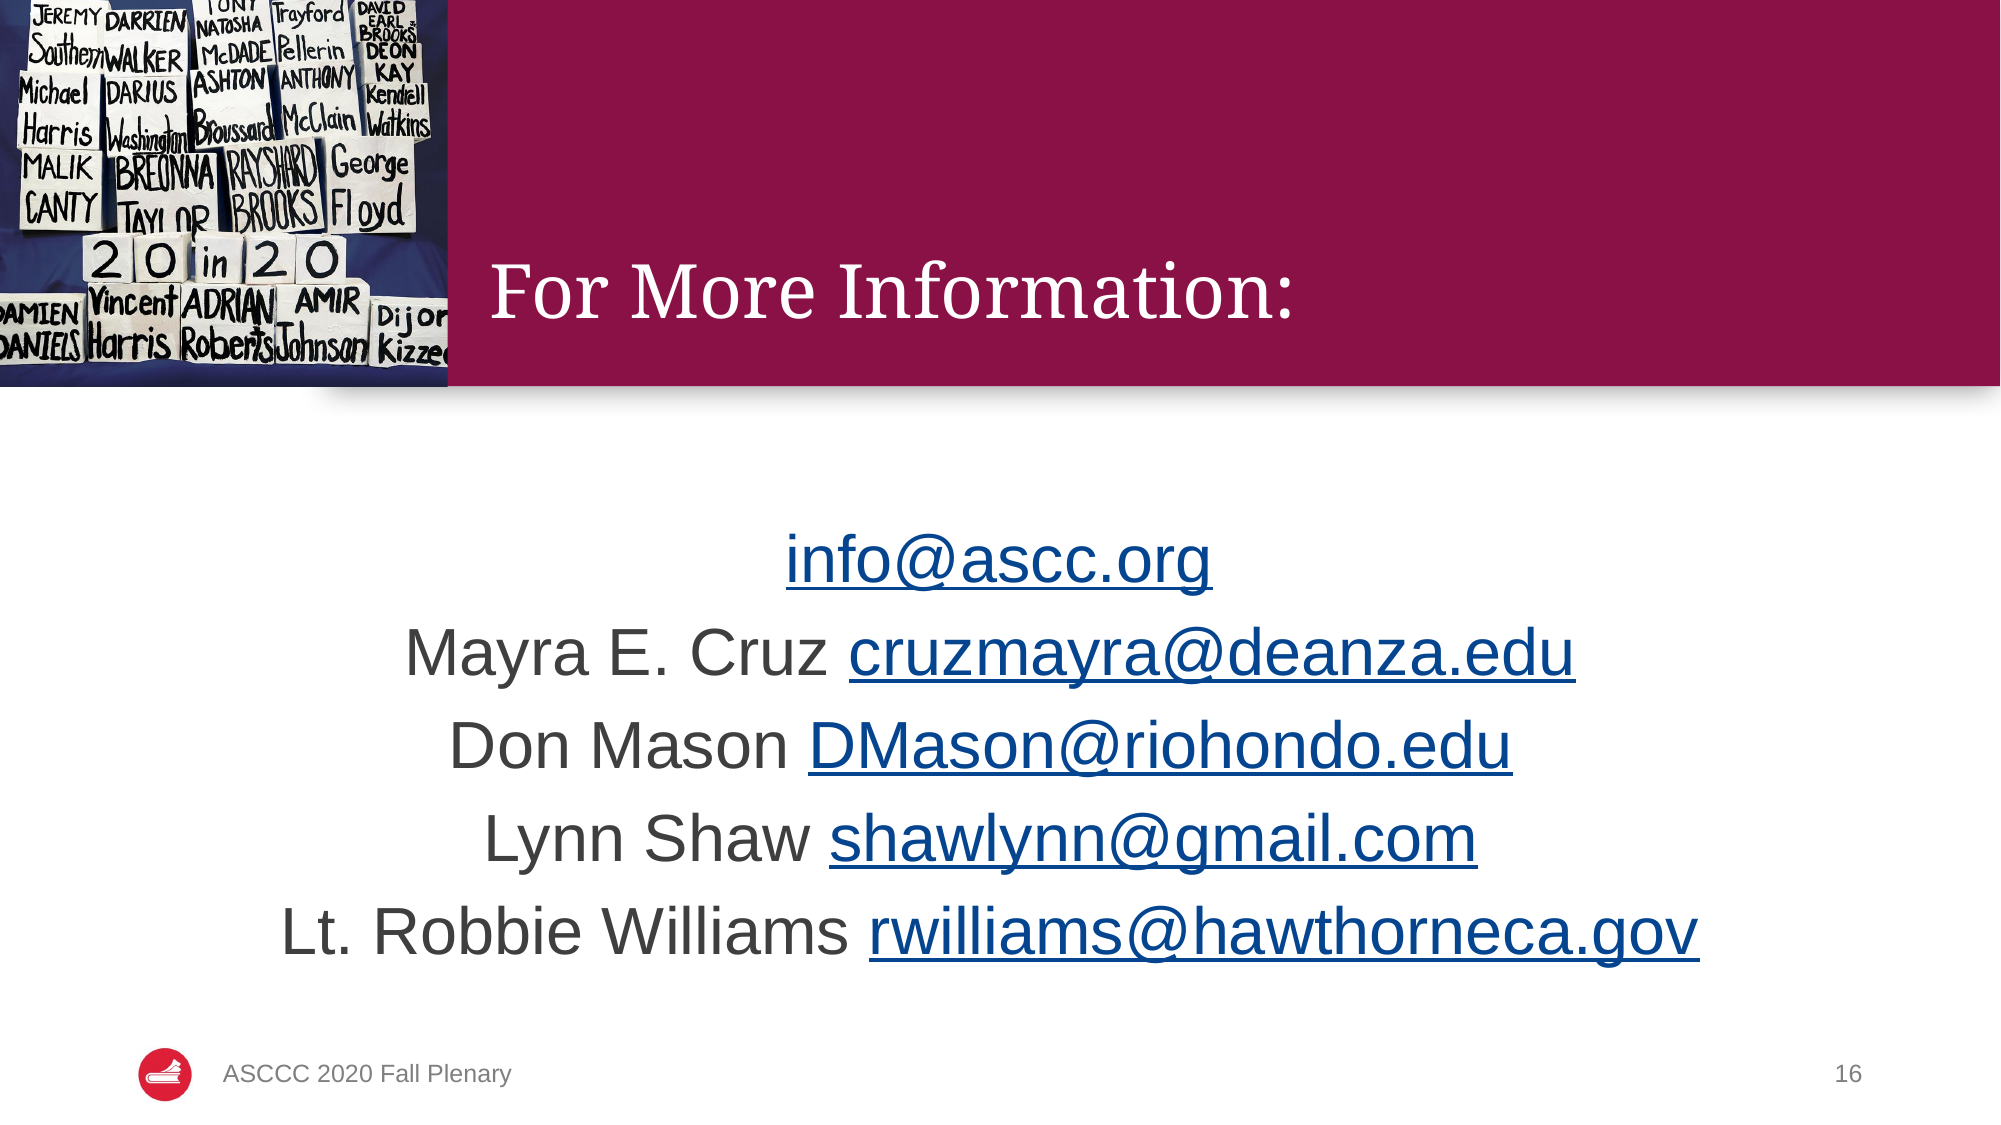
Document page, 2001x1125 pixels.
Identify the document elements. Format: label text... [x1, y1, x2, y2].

picture [0, 0, 448, 387]
picture [136, 1046, 193, 1103]
footer ASCCC 2020 Fall Plenary [207, 1042, 883, 1103]
slide_number ‹#› [1712, 1042, 1863, 1103]
title For More Information: [474, 66, 1863, 343]
list info@ascc.org Mayra E. Cruz cruzmayra@deanza.edu Don Mason DMason@riohondo.edu Lynn Shaw shawlynn@gmail.com Lt. Robbie Williams rwilliams@hawthorneca.gov [136, 436, 1863, 1023]
